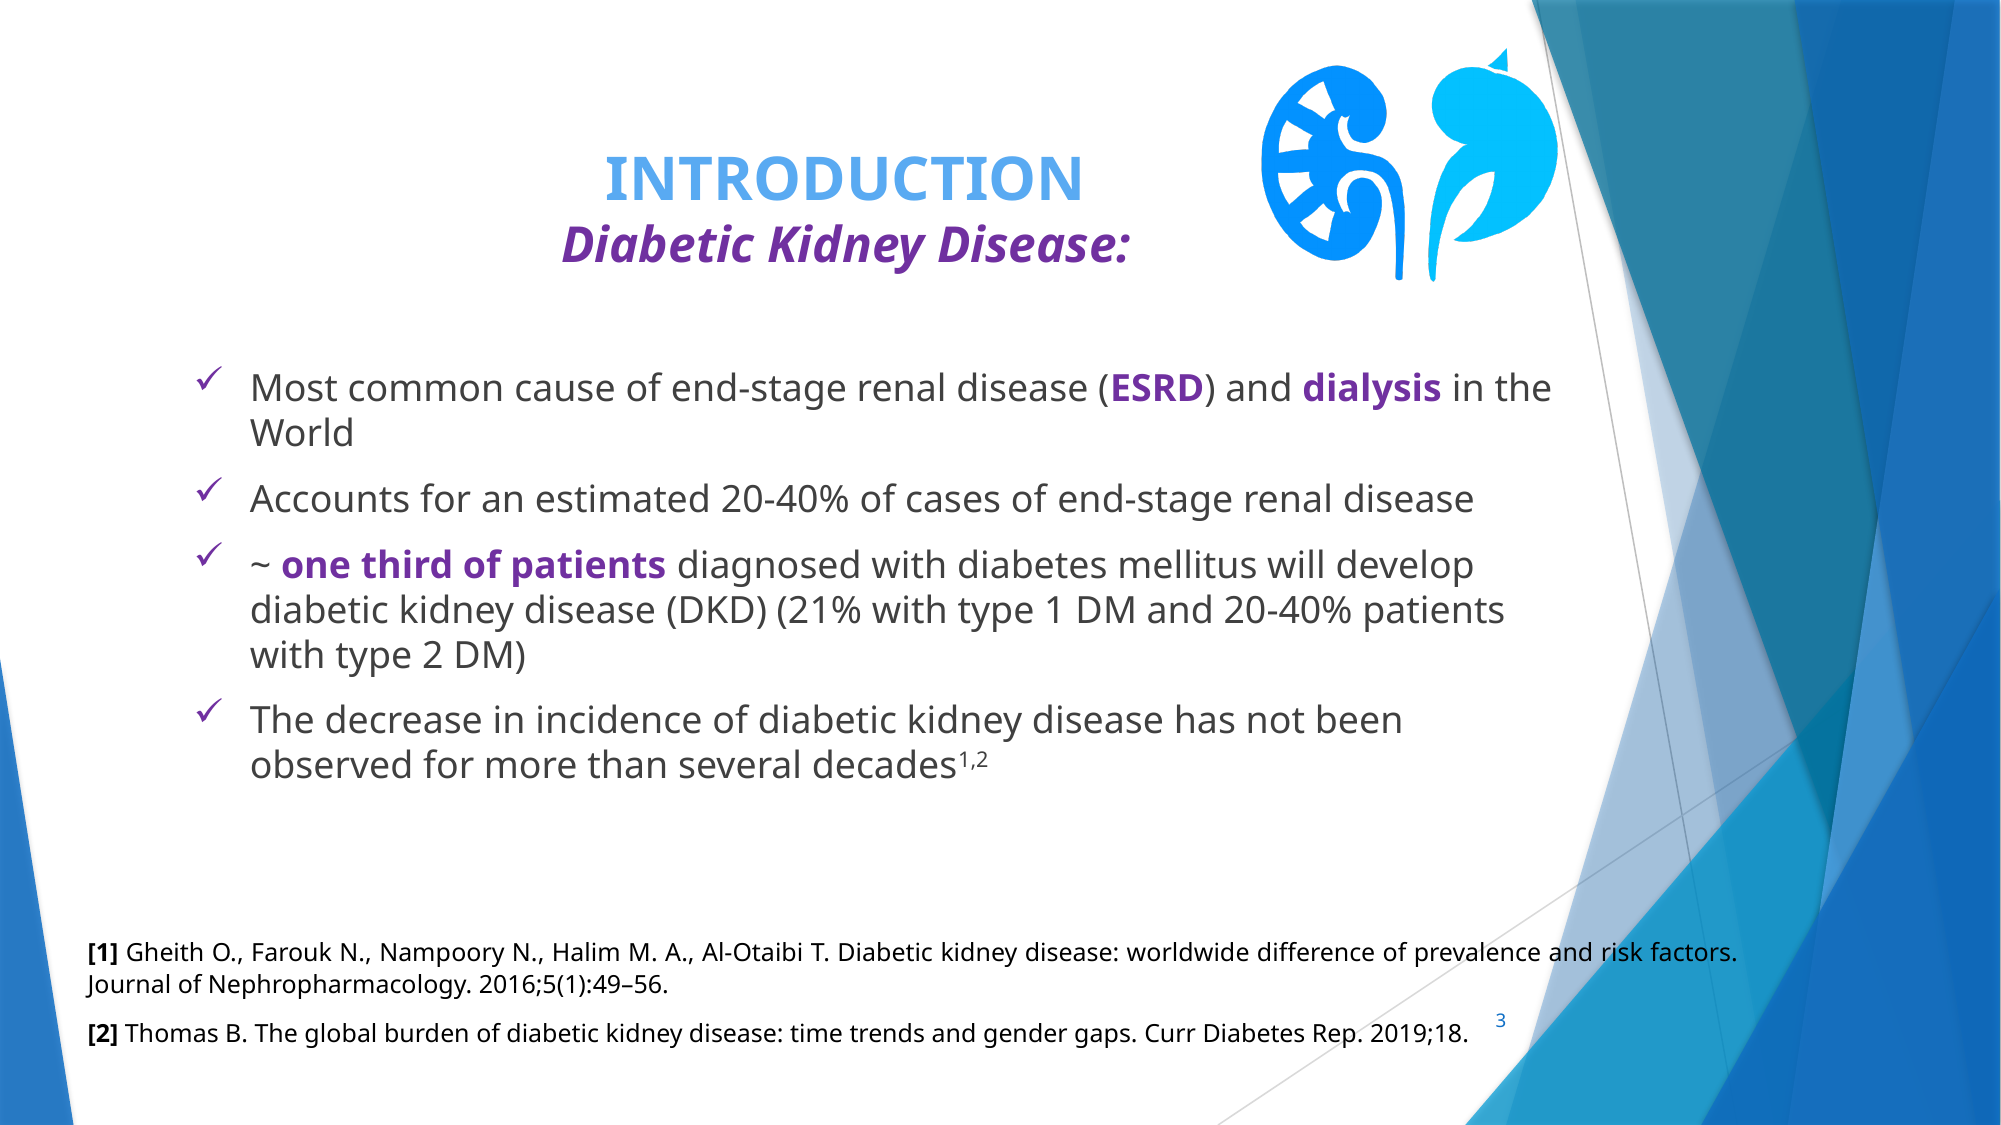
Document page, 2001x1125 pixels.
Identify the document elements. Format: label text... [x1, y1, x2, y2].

text_box [1] Gheith O., Farouk N., Nampoory N., Halim M. A., Al-Otaibi T. Diabetic kidney disease: worldwide difference of prevalence and risk factors. Journal of Nephropharmacology. 2016;5(1):49–56. [2] Thomas B. The global burden of diabetic kidney disease: time trends and gender gaps. Curr Diabetes Rep. 2019;18. [72, 927, 1756, 1055]
list Most common cause of end-stage renal disease (ESRD) and dialysis in the World Accounts for an estimated 20-40% of cases of end-stage renal disease ~ one third of patients diagnosed with diabetes mellitus will develop diabetic kidney disease (DKD) (21% with type 1 DM and 20-40% patients with type 2 DM) The decrease in incidence of diabetic kidney disease has not been observed for more than several decades1,2 [178, 356, 1589, 927]
picture [1245, 48, 1573, 295]
title INTRODUCTION Diabetic Kidney Disease: [1578, 131, 1589, 280]
title INTRODUCTION Diabetic Kidney Disease: [103, 131, 1240, 280]
